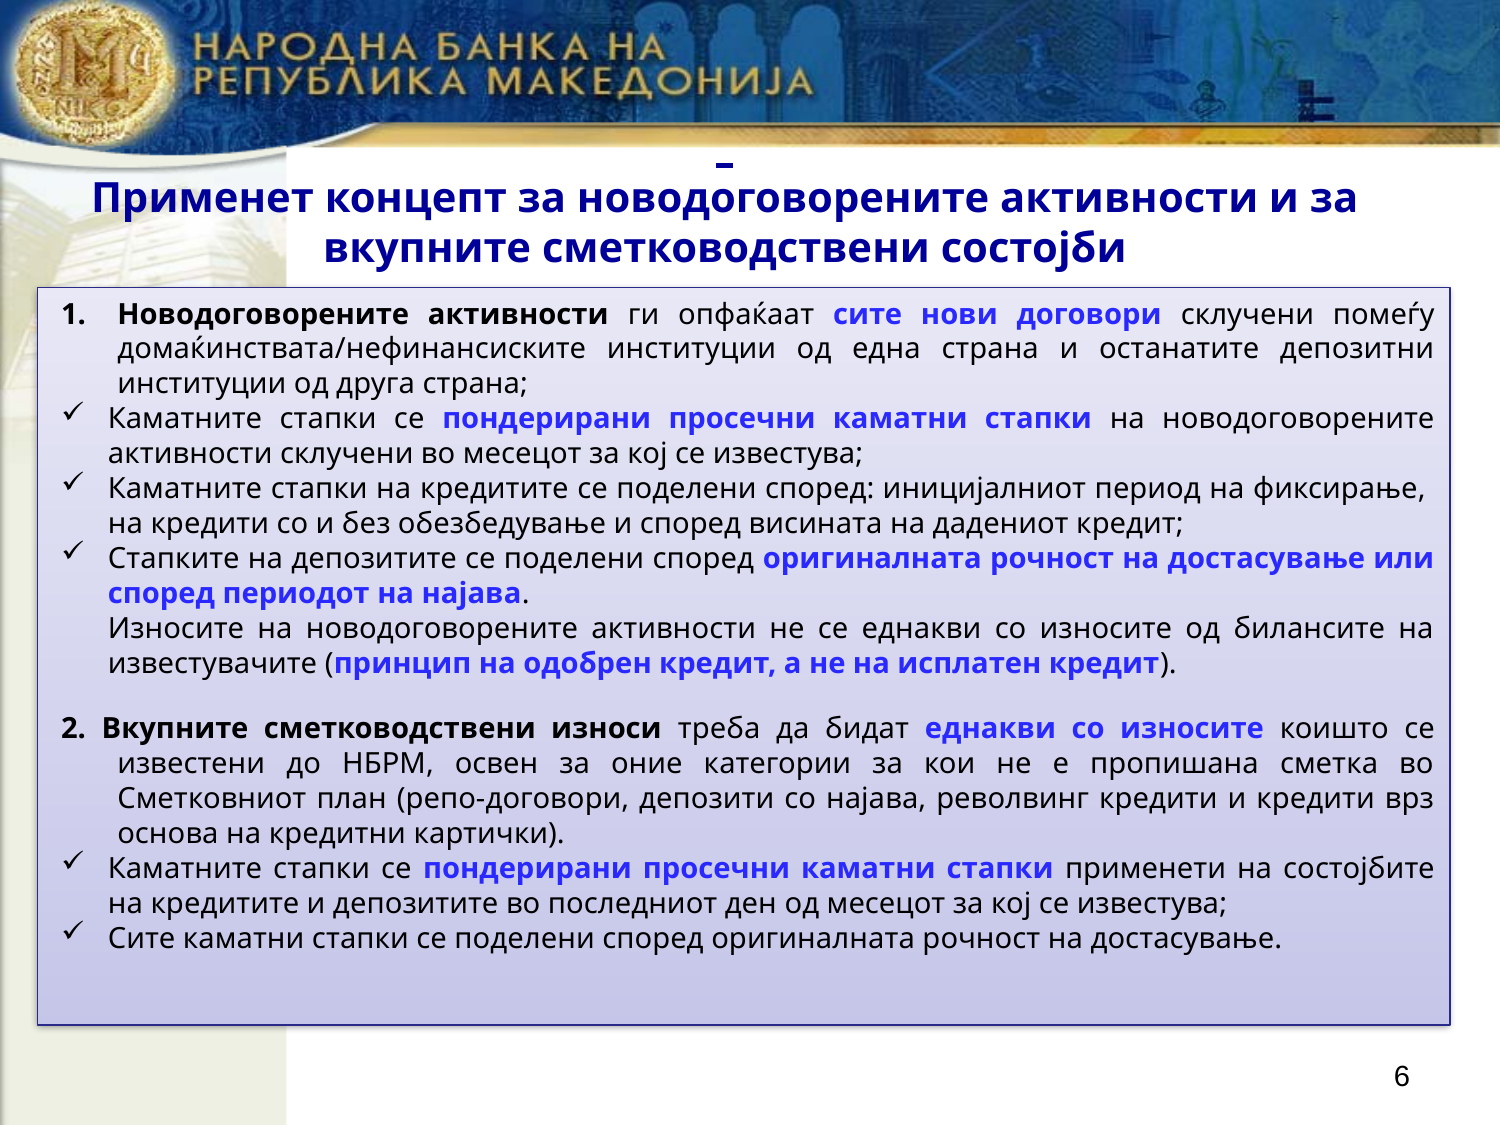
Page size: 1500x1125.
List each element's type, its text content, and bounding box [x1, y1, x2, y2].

title Применет концепт за новодоговорените активности и за вкупните сметководствени состојби [0, 137, 1451, 276]
text_box Новодоговорените активности ги опфаќаат сите нови договори склучени помеѓу домаќинствата/нефинансиските институции од една страна и останатите депозитни институции од друга страна; Каматните стапки се пондерирани просечни каматни стапки на новодоговорените активности склучени во месецот за кој се известува; Каматните стапки на кредитите се поделени според: иницијалниот период на фиксирање, на кредити со и без обезбедување и според висината на дадениот кредит; Стапките на депозитите се поделени според оригиналната рочност на достасување или според периодот на најава. Износите на новодоговорените активности не се еднакви со износите од билансите на известувачите (принцип на одобрен кредит, а не на исплатен кредит). 2. Вкупните сметководствени износи треба да бидат еднакви со износите коишто се известени до НБРМ, освен за оние категории за кои не е пропишана сметка во Сметковниот план (репо-договори, депозити со најава, револвинг кредити и кредити врз основа на кредитни картички). Каматните стапки се пондерирани просечни каматни стапки применети на состојбите на кредитите и депозитите во последниот ден од месецот за кој се известува; Сите каматни стапки се поделени според оригиналната рочност на достасување. [37, 287, 1451, 1026]
slide_number 6 [1074, 1049, 1426, 1103]
picture [0, 0, 1500, 1125]
